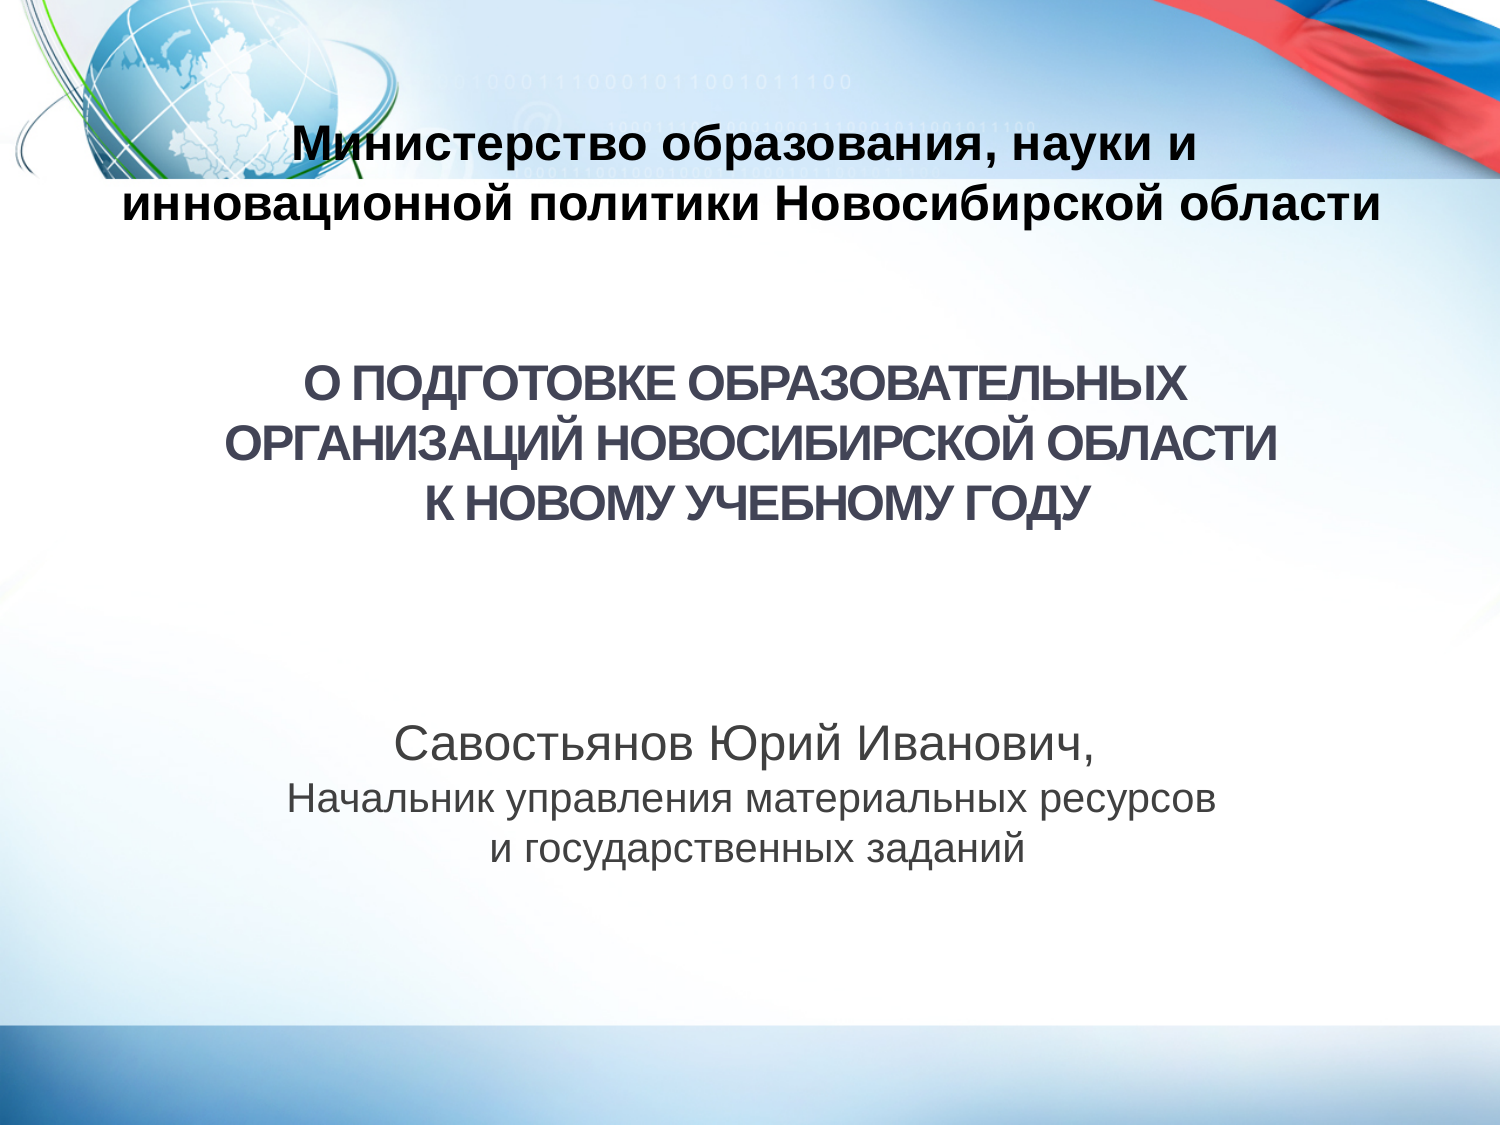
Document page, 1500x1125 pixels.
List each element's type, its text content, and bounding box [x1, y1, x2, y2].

title Министерство образования, науки и инновационной политики Новосибирской области О подготовке образовательных организаций Новосибирской области к новому учебному году Савостьянов Юрий Иванович, Начальник управления материальных ресурсов и государственных заданий [76, 113, 1428, 988]
picture [0, 0, 1500, 1125]
